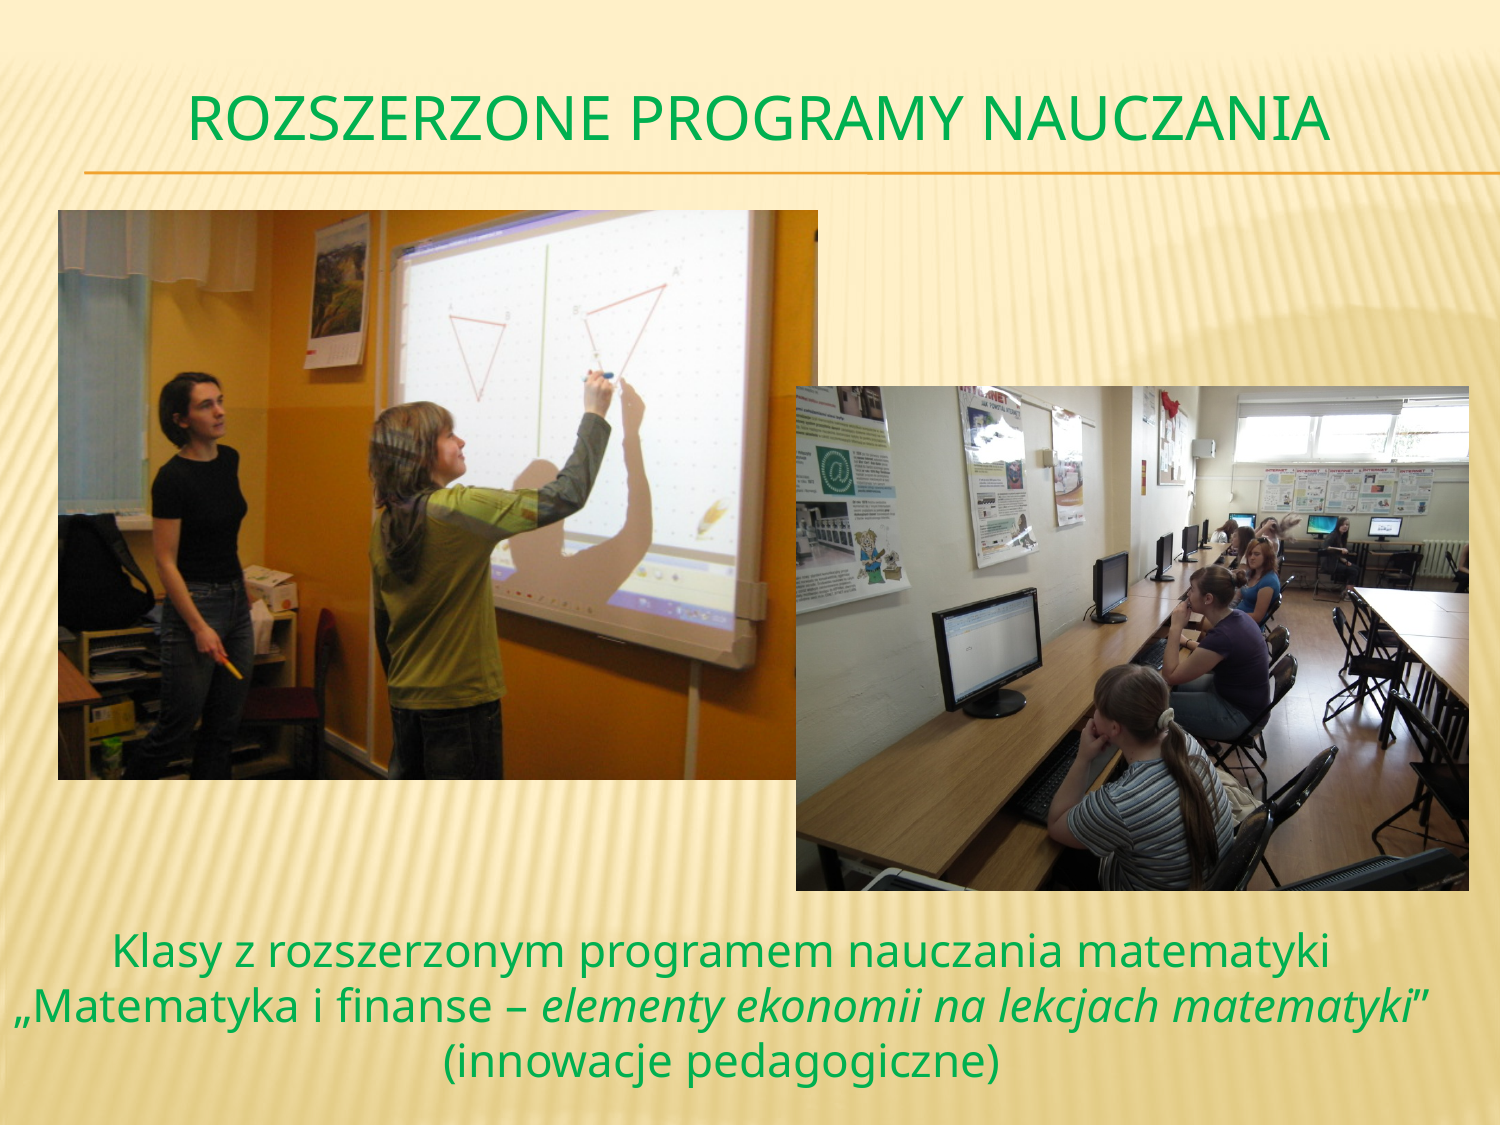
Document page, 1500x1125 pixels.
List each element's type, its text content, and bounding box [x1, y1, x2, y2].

picture [58, 210, 1470, 891]
text_box Klasy z rozszerzonym programem nauczania matematyki „Matematyka i finanse – elementy ekonomii na lekcjach matematyki” (innowacje pedagogiczne) [0, 914, 1445, 1094]
title Rozszerzone Programy nauczania [46, 46, 1472, 185]
